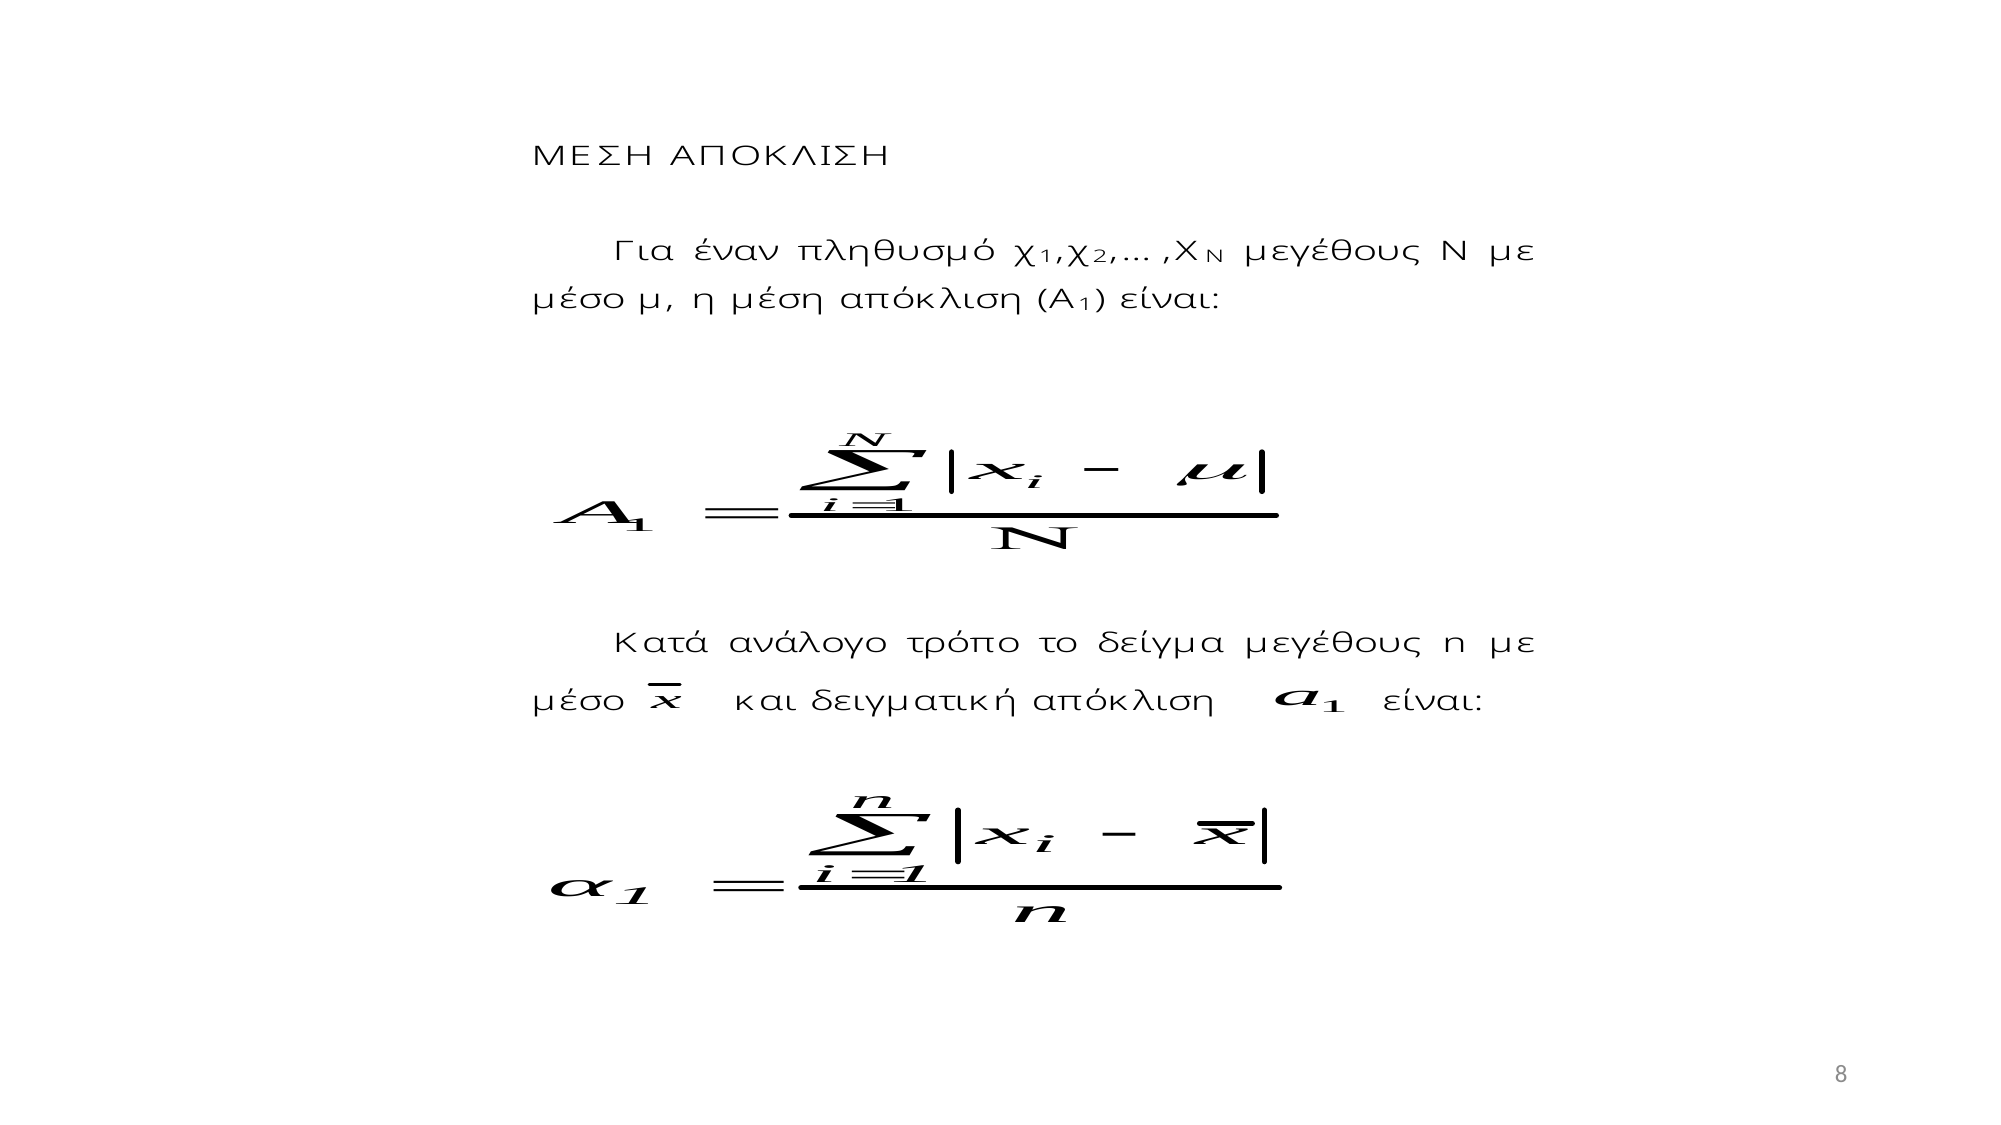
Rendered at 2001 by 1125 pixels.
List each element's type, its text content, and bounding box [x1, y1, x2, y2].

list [531, 140, 1540, 957]
slide_number 8 [1412, 1042, 1863, 1103]
